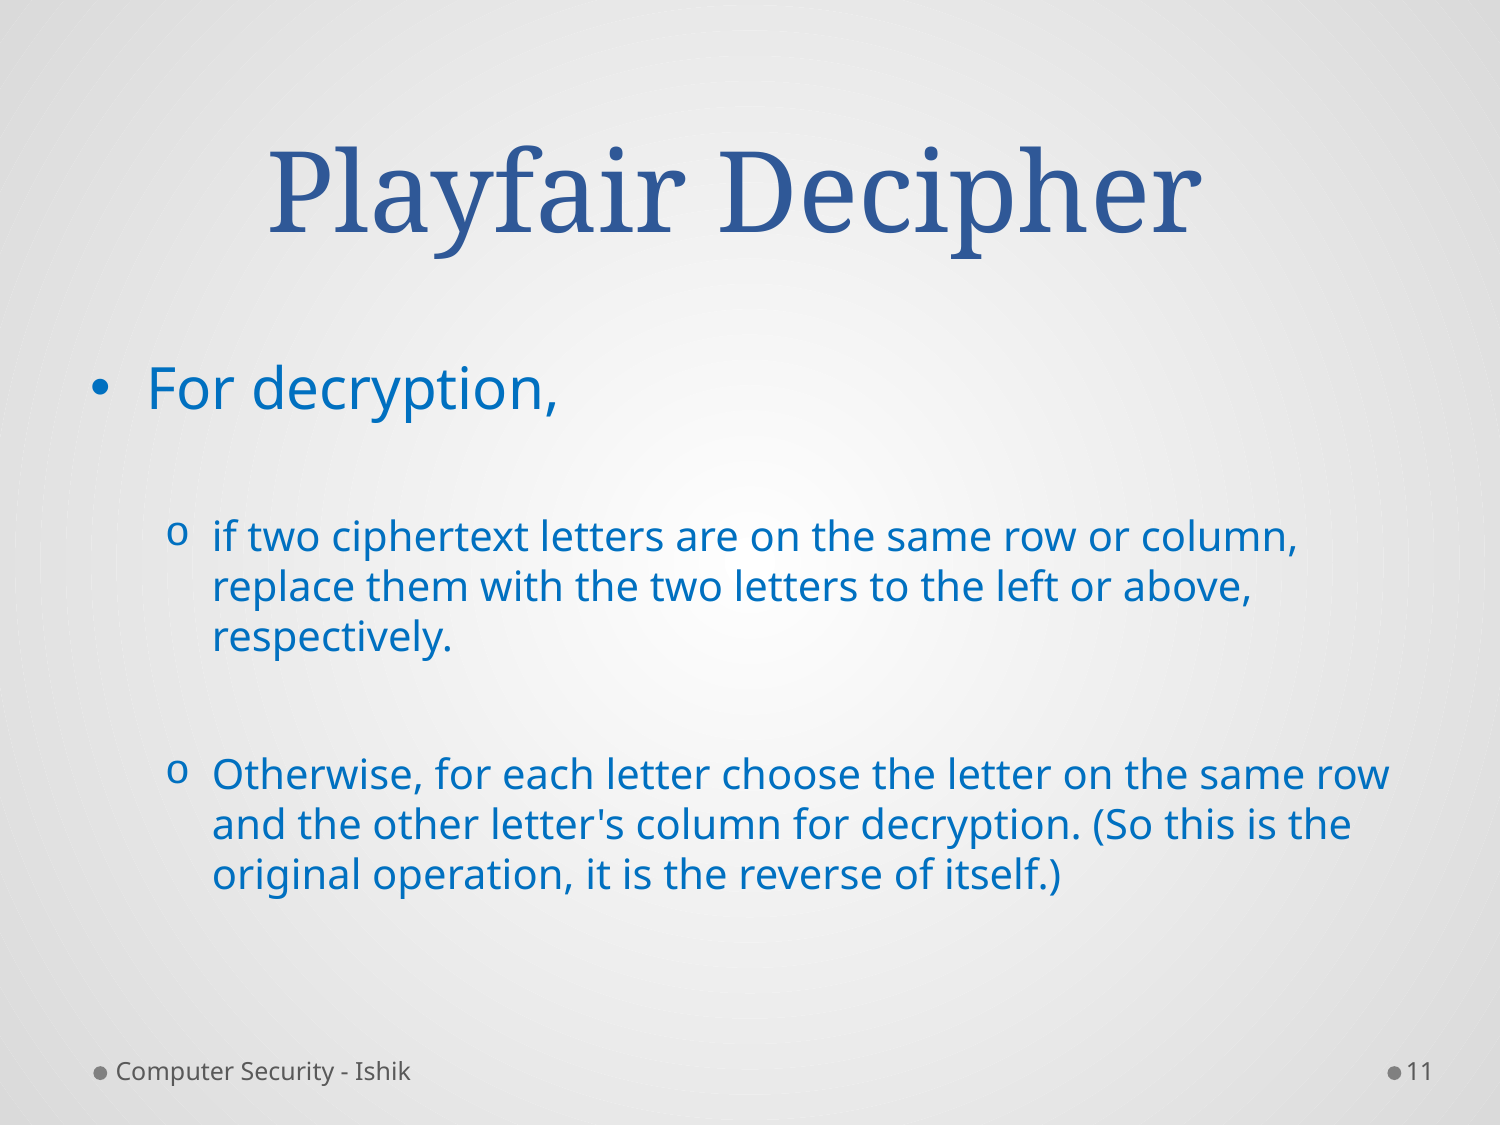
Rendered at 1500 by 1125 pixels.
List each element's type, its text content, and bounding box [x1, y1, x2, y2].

slide_number 11 [1401, 1042, 1494, 1103]
footer Computer Security - Ishik [108, 1042, 576, 1103]
title Playfair Decipher [75, 0, 1425, 262]
list For decryption, if two ciphertext letters are on the same row or column, replace them with the two letters to the left or above, respectively. Otherwise, for each letter choose the letter on the same row and the other letter's column for decryption. (So this is the original operation, it is the reverse of itself.) [75, 262, 1425, 1005]
